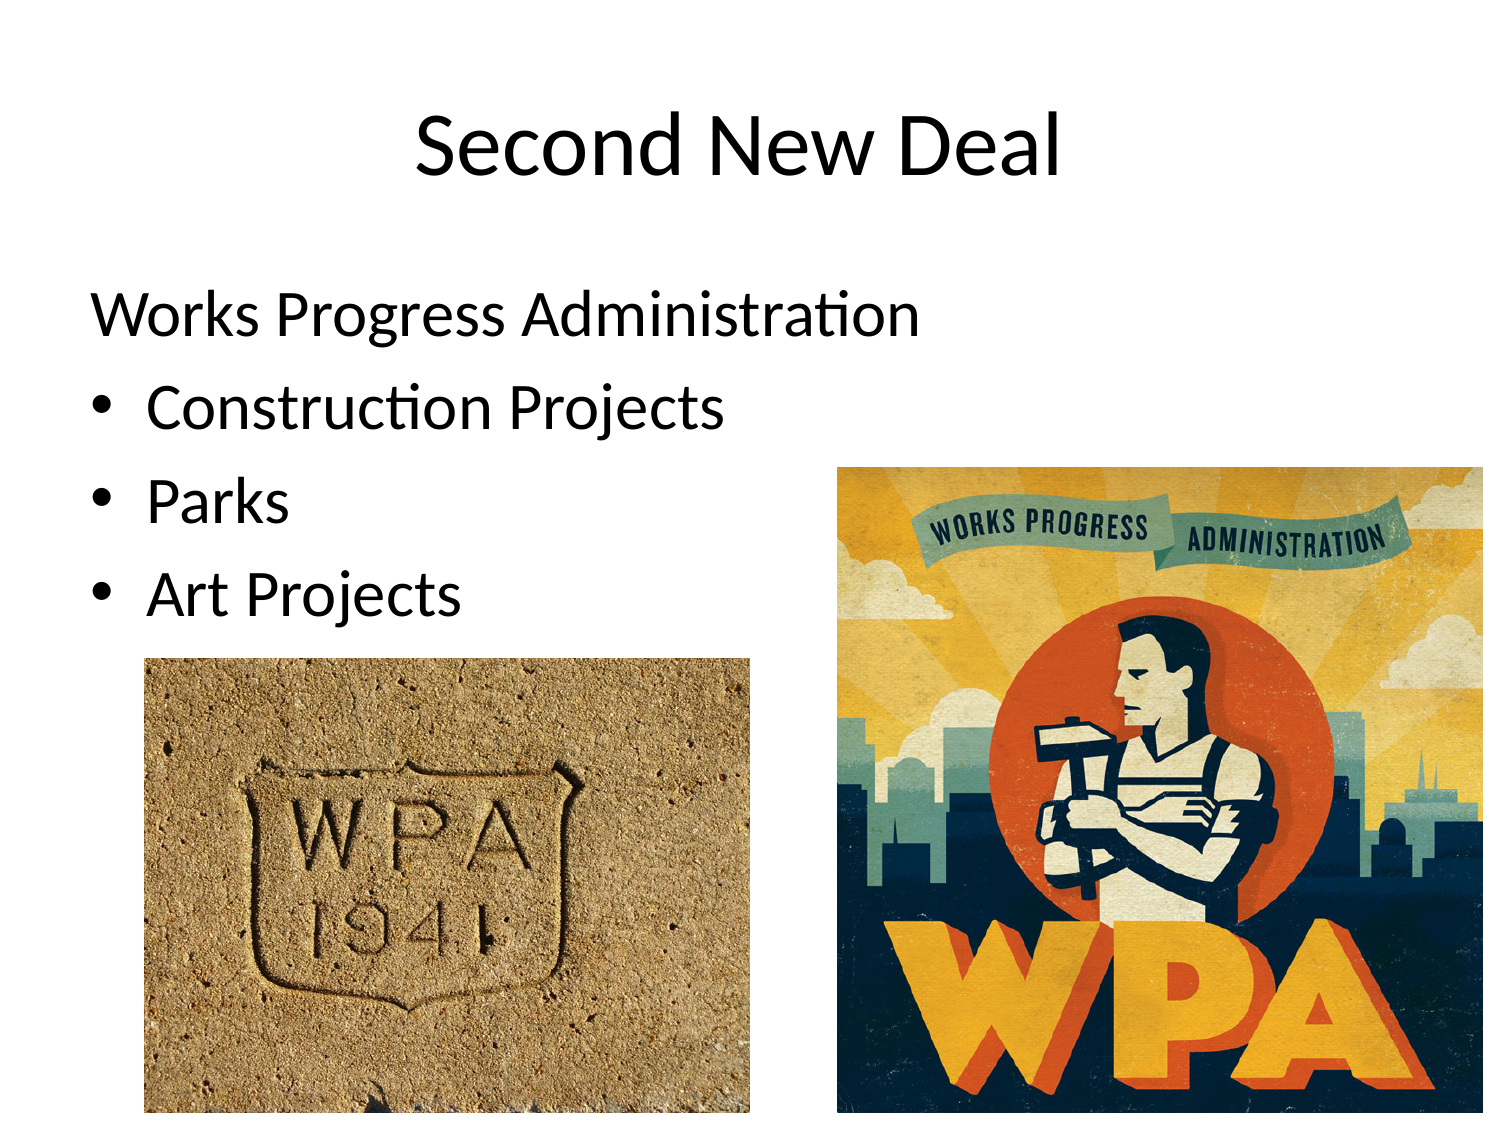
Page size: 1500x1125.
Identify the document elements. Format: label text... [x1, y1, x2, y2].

picture [837, 466, 1483, 1113]
list Works Progress Administration Construction Projects Parks Art Projects [75, 262, 1425, 1005]
picture [144, 658, 750, 1113]
title Second New Deal [75, 45, 1425, 233]
